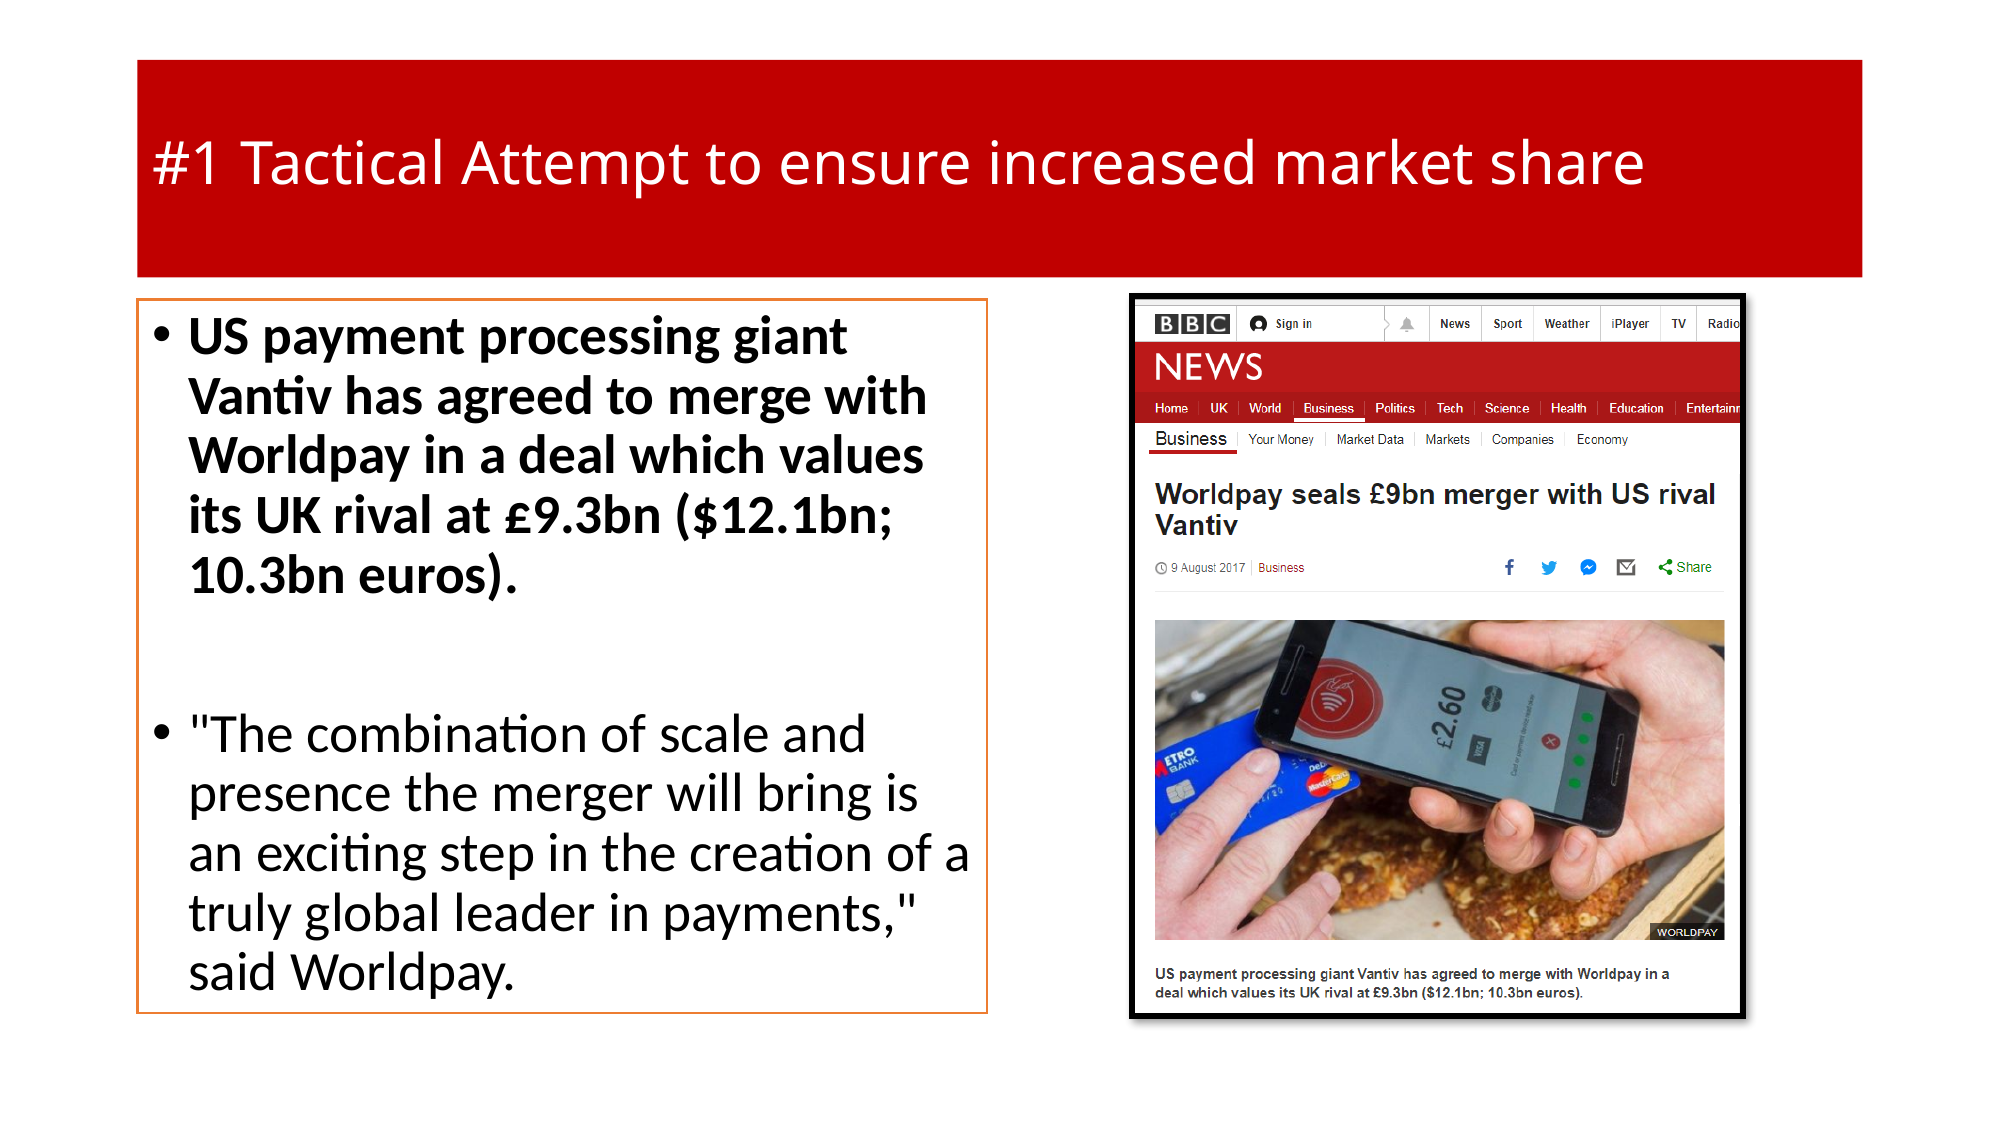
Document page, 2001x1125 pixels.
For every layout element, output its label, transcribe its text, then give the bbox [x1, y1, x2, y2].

list US payment processing giant Vantiv has agreed to merge with Worldpay in a deal which values its UK rival at £9.3bn ($12.1bn; 10.3bn euros). "The combination of scale and presence the merger will bring is an exciting step in the creation of a truly global leader in payments," said Worldpay. [136, 298, 988, 1014]
title #1 Tactical Attempt to ensure increased market share [137, 59, 1863, 278]
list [1135, 299, 1740, 1014]
